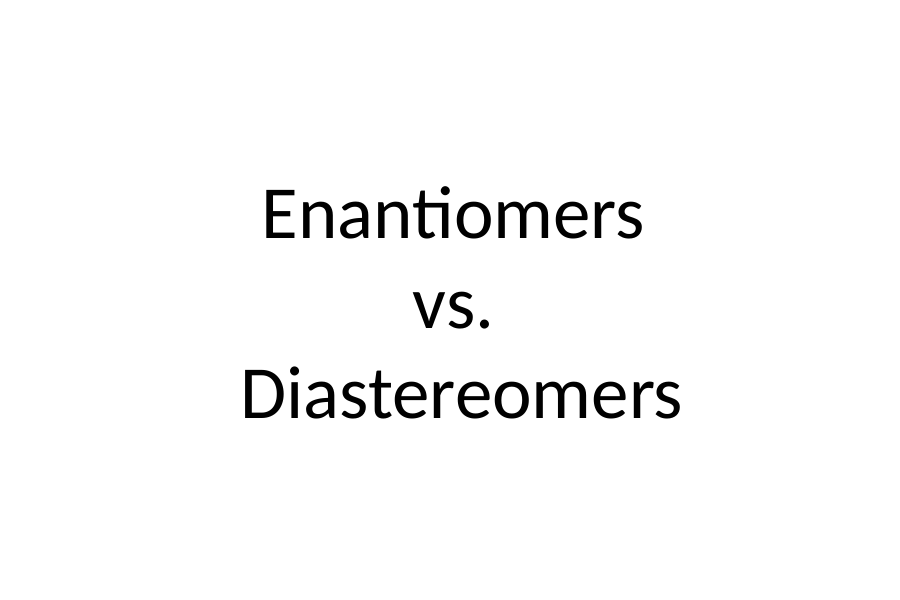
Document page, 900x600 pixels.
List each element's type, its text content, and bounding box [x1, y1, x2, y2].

text_box Enantiomers vs. Diastereomers [225, 156, 699, 441]
